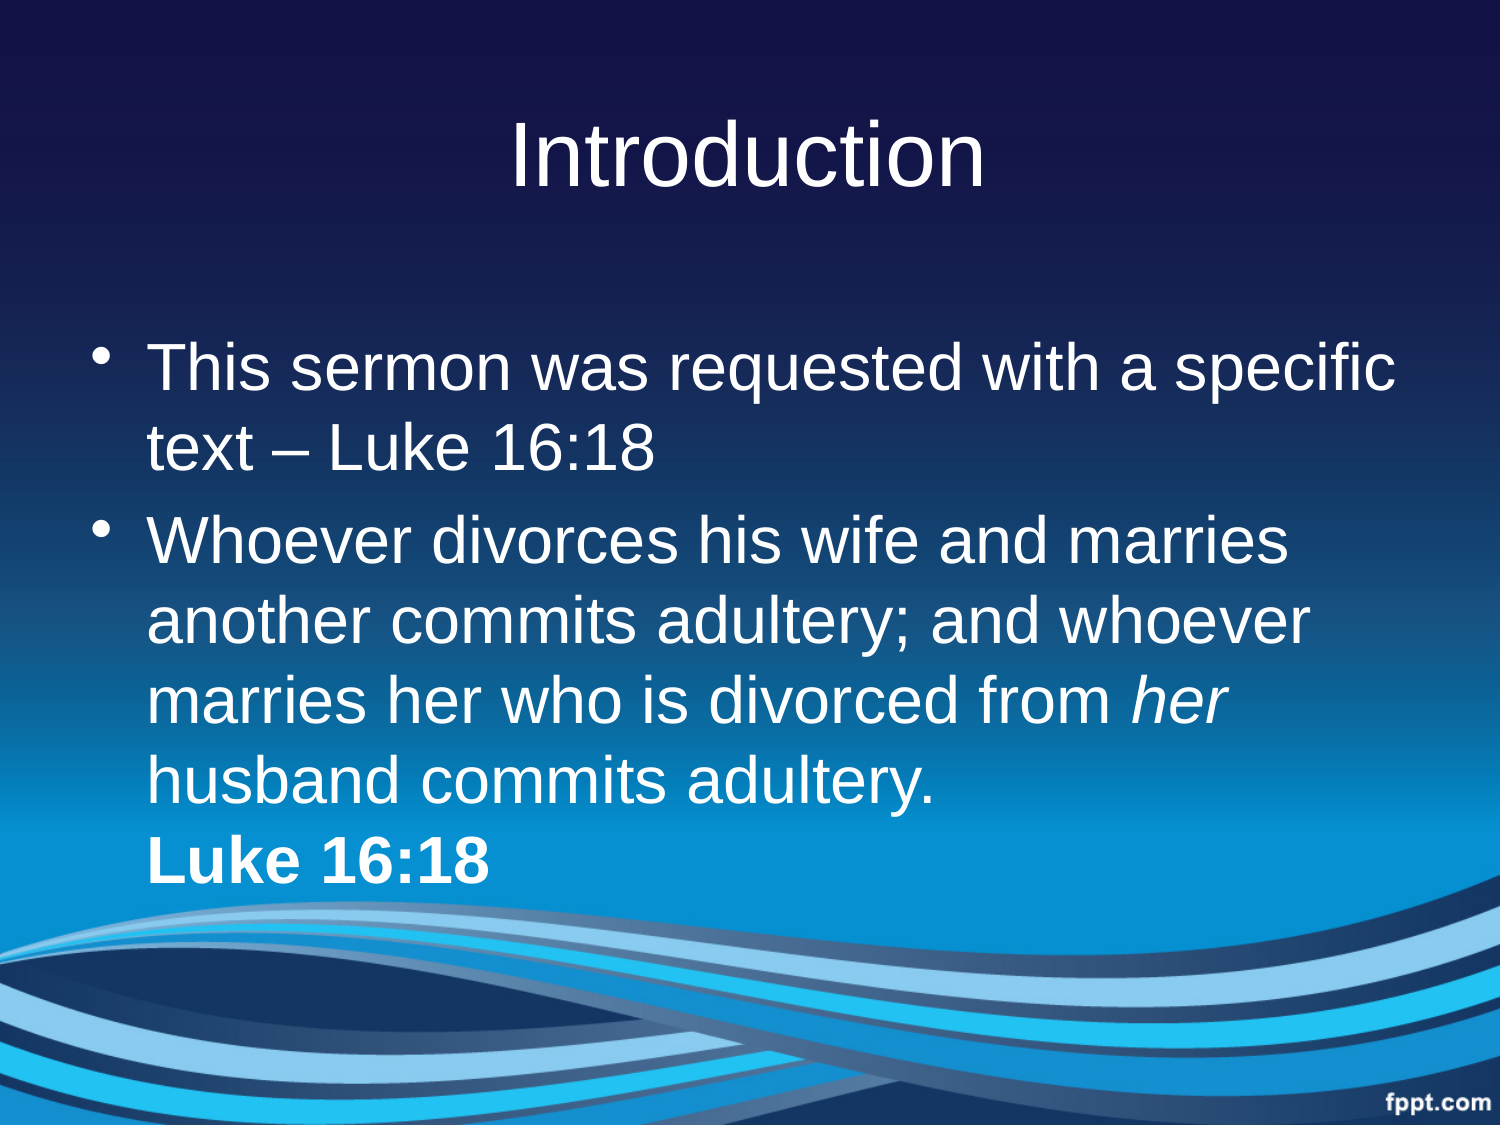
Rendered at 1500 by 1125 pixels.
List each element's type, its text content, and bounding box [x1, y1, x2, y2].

picture [0, 0, 1500, 733]
list This sermon was requested with a specific text – Luke 16:18 Whoever divorces his wife and marries another commits adultery; and whoever marries her who is divorced from her husband commits adultery. Luke 16:18 [74, 315, 1426, 1059]
picture [0, 876, 1500, 1125]
title Introduction [72, 55, 1424, 244]
